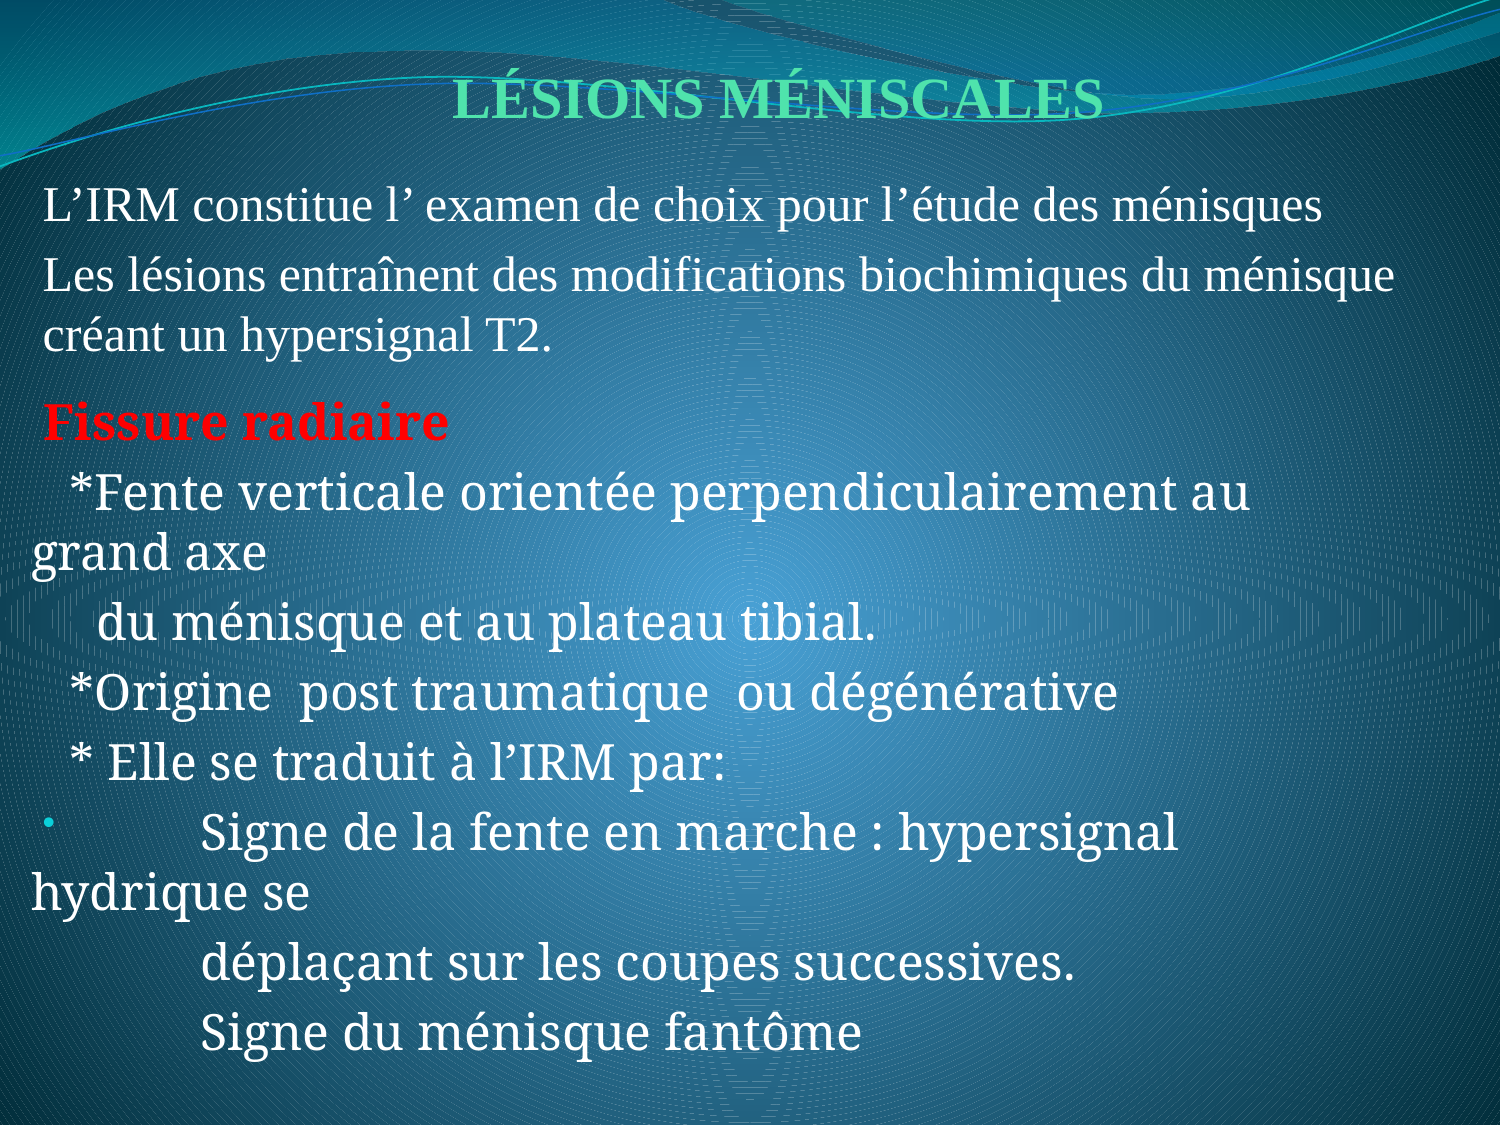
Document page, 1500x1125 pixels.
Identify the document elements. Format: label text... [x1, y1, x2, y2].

text_box Fissure radiaire *Fente verticale orientée perpendiculairement au grand axe du ménisque et au plateau tibial. *Origine post traumatique ou dégénérative * Elle se traduit à l’IRM par: Signe de la fente en marche : hypersignal hydrique se déplaçant sur les coupes successives. Signe du ménisque fantôme [23, 328, 1395, 1125]
list L’IRM constitue l’ examen de choix pour l’étude des ménisques Les lésions entraînent des modifications biochimiques du ménisque créant un hypersignal T2. [35, 164, 1407, 961]
title LÉSIONS MÉNISCALES [82, 35, 1360, 130]
